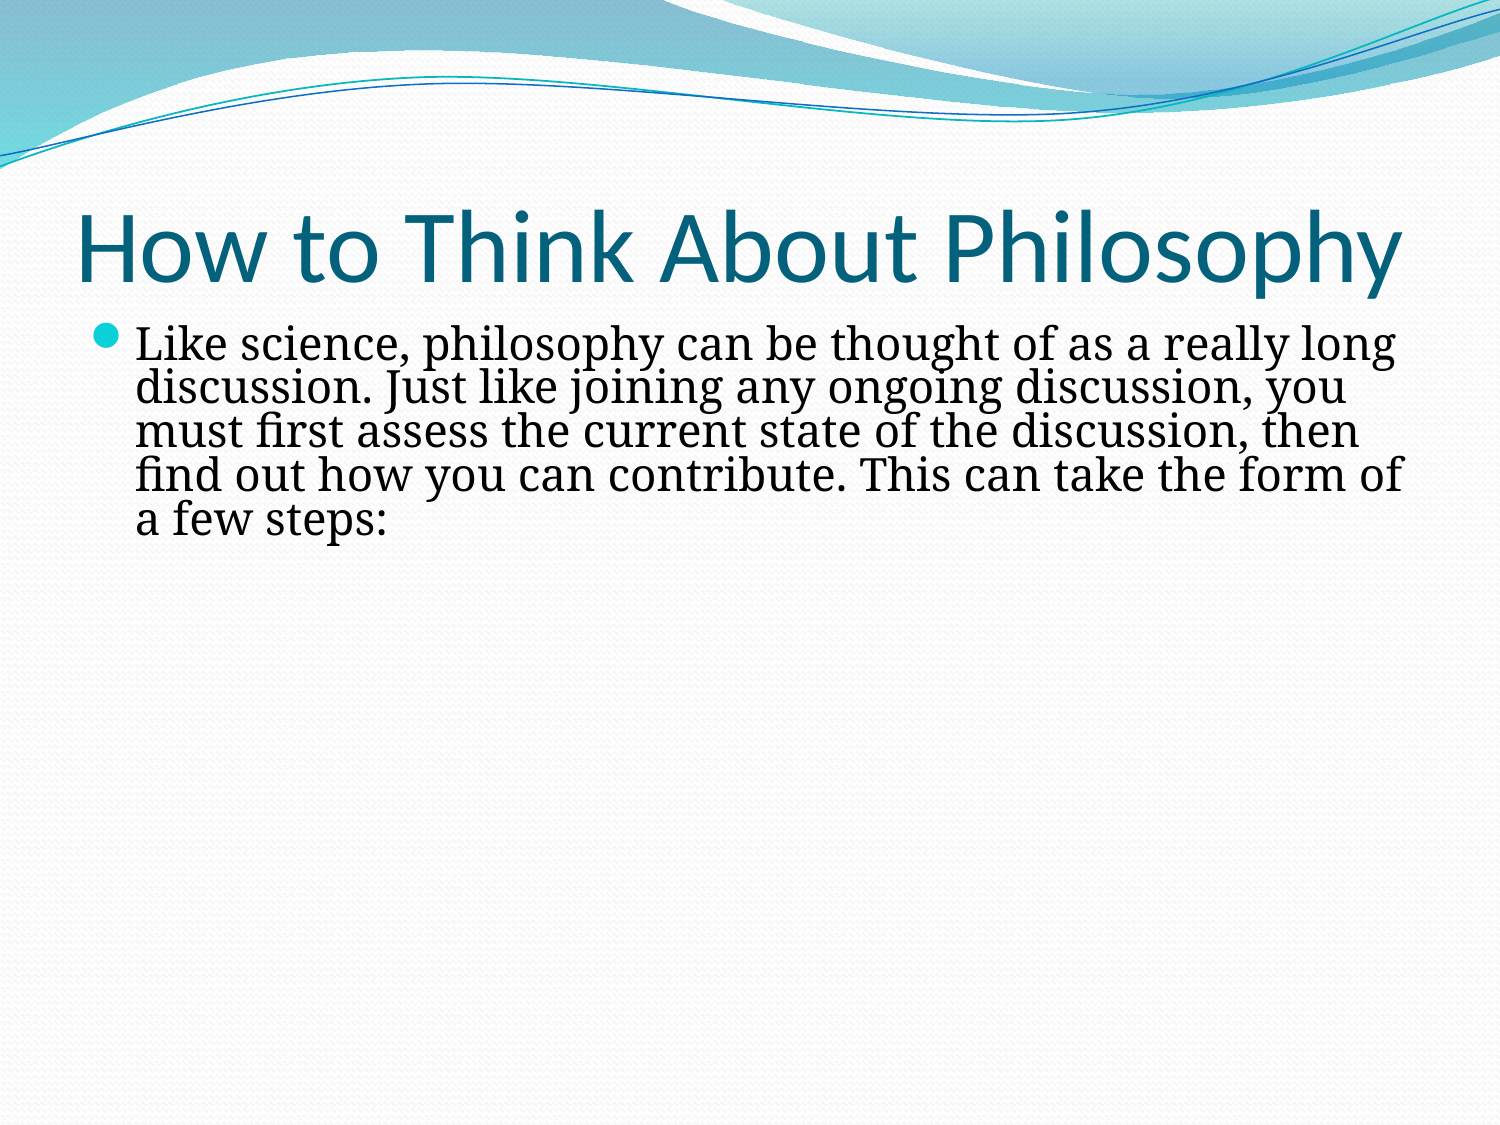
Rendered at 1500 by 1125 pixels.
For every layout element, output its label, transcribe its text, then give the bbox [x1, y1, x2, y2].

list Like science, philosophy can be thought of as a really long discussion. Just like joining any ongoing discussion, you must first assess the current state of the discussion, then find out how you can contribute. This can take the form of a few steps: [75, 317, 1425, 1038]
title How to Think About Philosophy [75, 115, 1425, 303]
